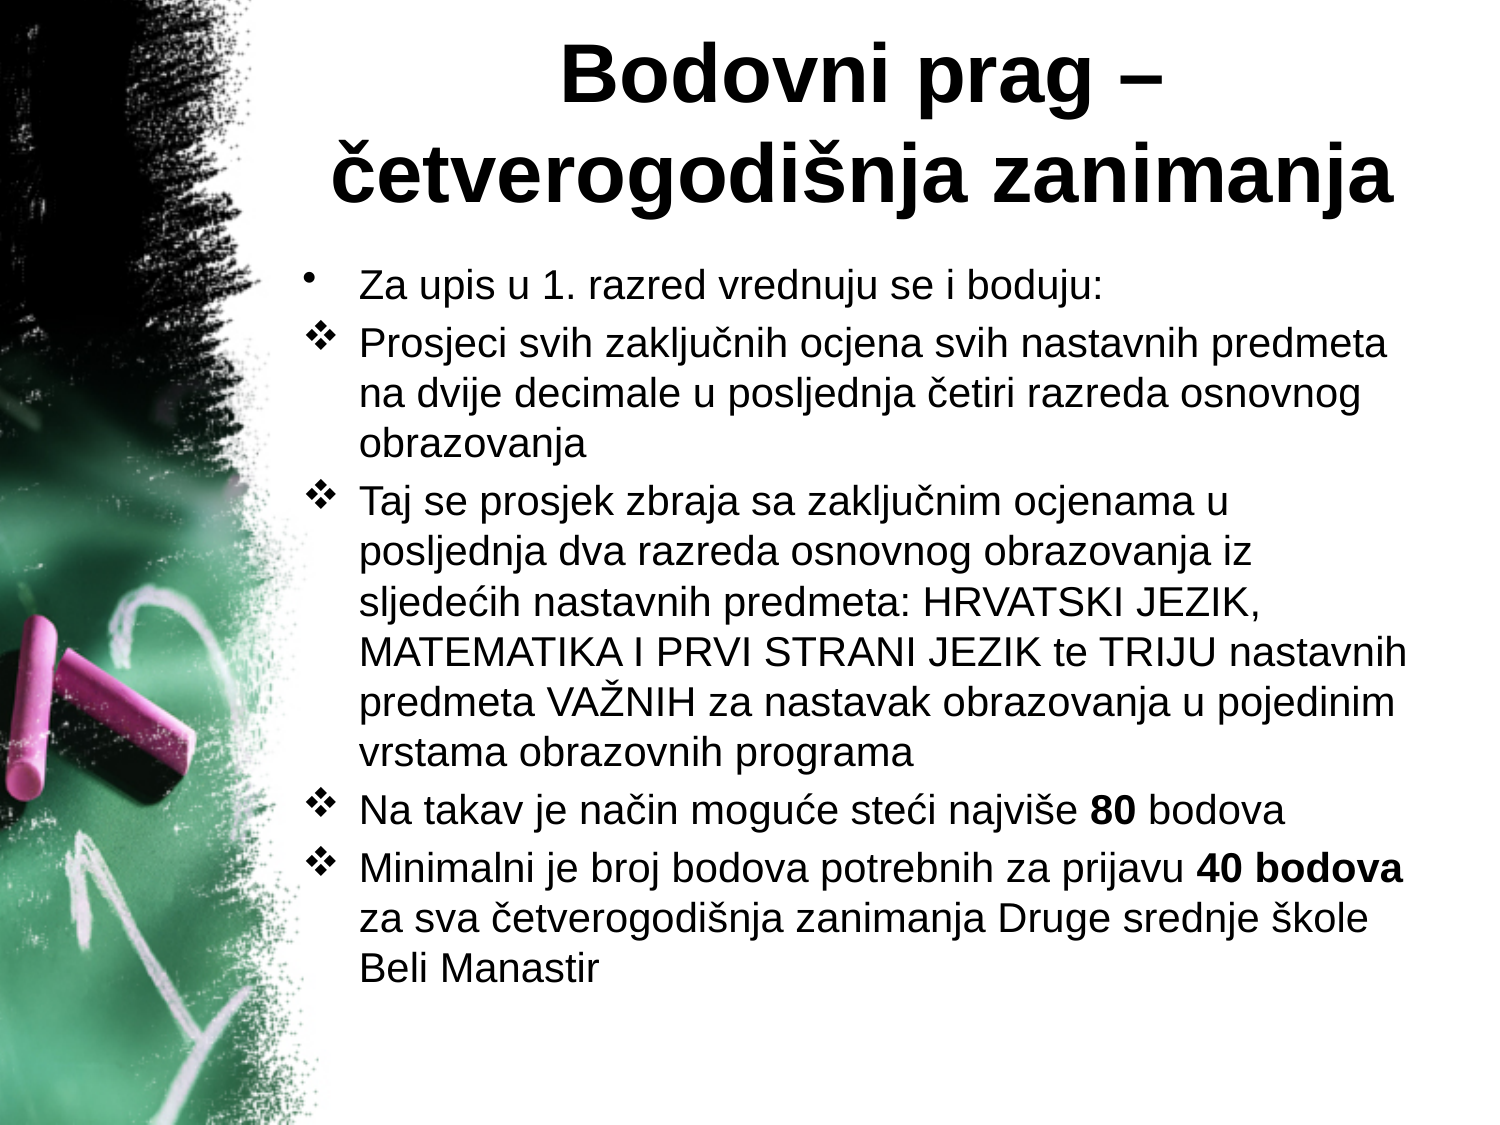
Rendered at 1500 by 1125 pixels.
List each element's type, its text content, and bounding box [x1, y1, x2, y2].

title Bodovni prag – četverogodišnja zanimanja [287, 49, 1438, 188]
list Za upis u 1. razred vrednuju se i boduju: Prosjeci svih zaključnih ocjena svih nastavnih predmeta na dvije decimale u posljednja četiri razreda osnovnog obrazovanja Taj se prosjek zbraja sa zaključnim ocjenama u posljednja dva razreda osnovnog obrazovanja iz sljedećih nastavnih predmeta: HRVATSKI JEZIK, MATEMATIKA I PRVI STRANI JEZIK te TRIJU nastavnih predmeta VAŽNIH za nastavak obrazovanja u pojedinim vrstama obrazovnih programa Na takav je način moguće steći najviše 80 bodova Minimalni je broj bodova potrebnih za prijavu 40 bodova za sva četverogodišnja zanimanja Druge srednje škole Beli Manastir [287, 249, 1438, 1001]
picture [0, 0, 1500, 1125]
